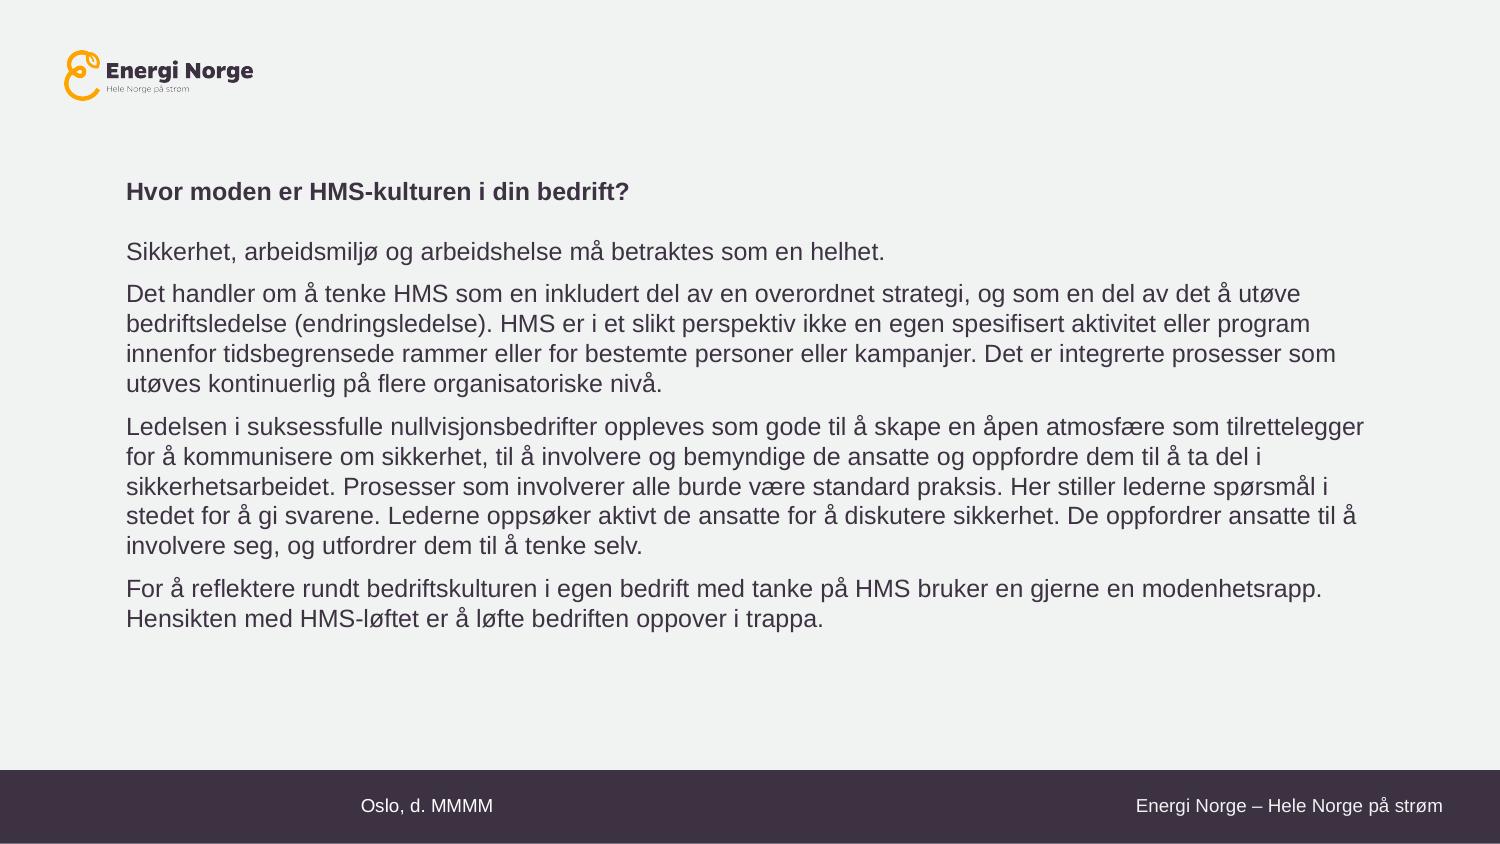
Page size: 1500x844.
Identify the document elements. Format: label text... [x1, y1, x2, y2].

slide_number Oslo, d. MMMM [170, 782, 508, 827]
text_box Hvor moden er HMS-kulturen i din bedrift? Sikkerhet, arbeidsmiljø og arbeidshelse må betraktes som en helhet. Det handler om å tenke HMS som en inkludert del av en overordnet strategi, og som en del av det å utøve bedriftsledelse (endringsledelse). HMS er i et slikt perspektiv ikke en egen spesifisert aktivitet eller program innenfor tidsbegrensede rammer eller for bestemte personer eller kampanjer. Det er integrerte prosesser som utøves kontinuerlig på flere organisatoriske nivå. Ledelsen i suksessfulle nullvisjonsbedrifter oppleves som gode til å skape en åpen atmosfære som tilrettelegger for å kommunisere om sikkerhet, til å involvere og bemyndige de ansatte og oppfordre dem til å ta del i sikkerhetsarbeidet. Prosesser som involverer alle burde være standard praksis. Her stiller lederne spørsmål i stedet for å gi svarene. Lederne oppsøker aktivt de ansatte for å diskutere sikkerhet. De oppfordrer ansatte til å involvere seg, og utfordrer dem til å tenke selv. For å reflektere rundt bedriftskulturen i egen bedrift med tanke på HMS bruker en gjerne en modenhetsrapp. Hensikten med HMS-løftet er å løfte bedriften oppover i trappa. [111, 168, 1389, 640]
picture [64, 50, 253, 101]
